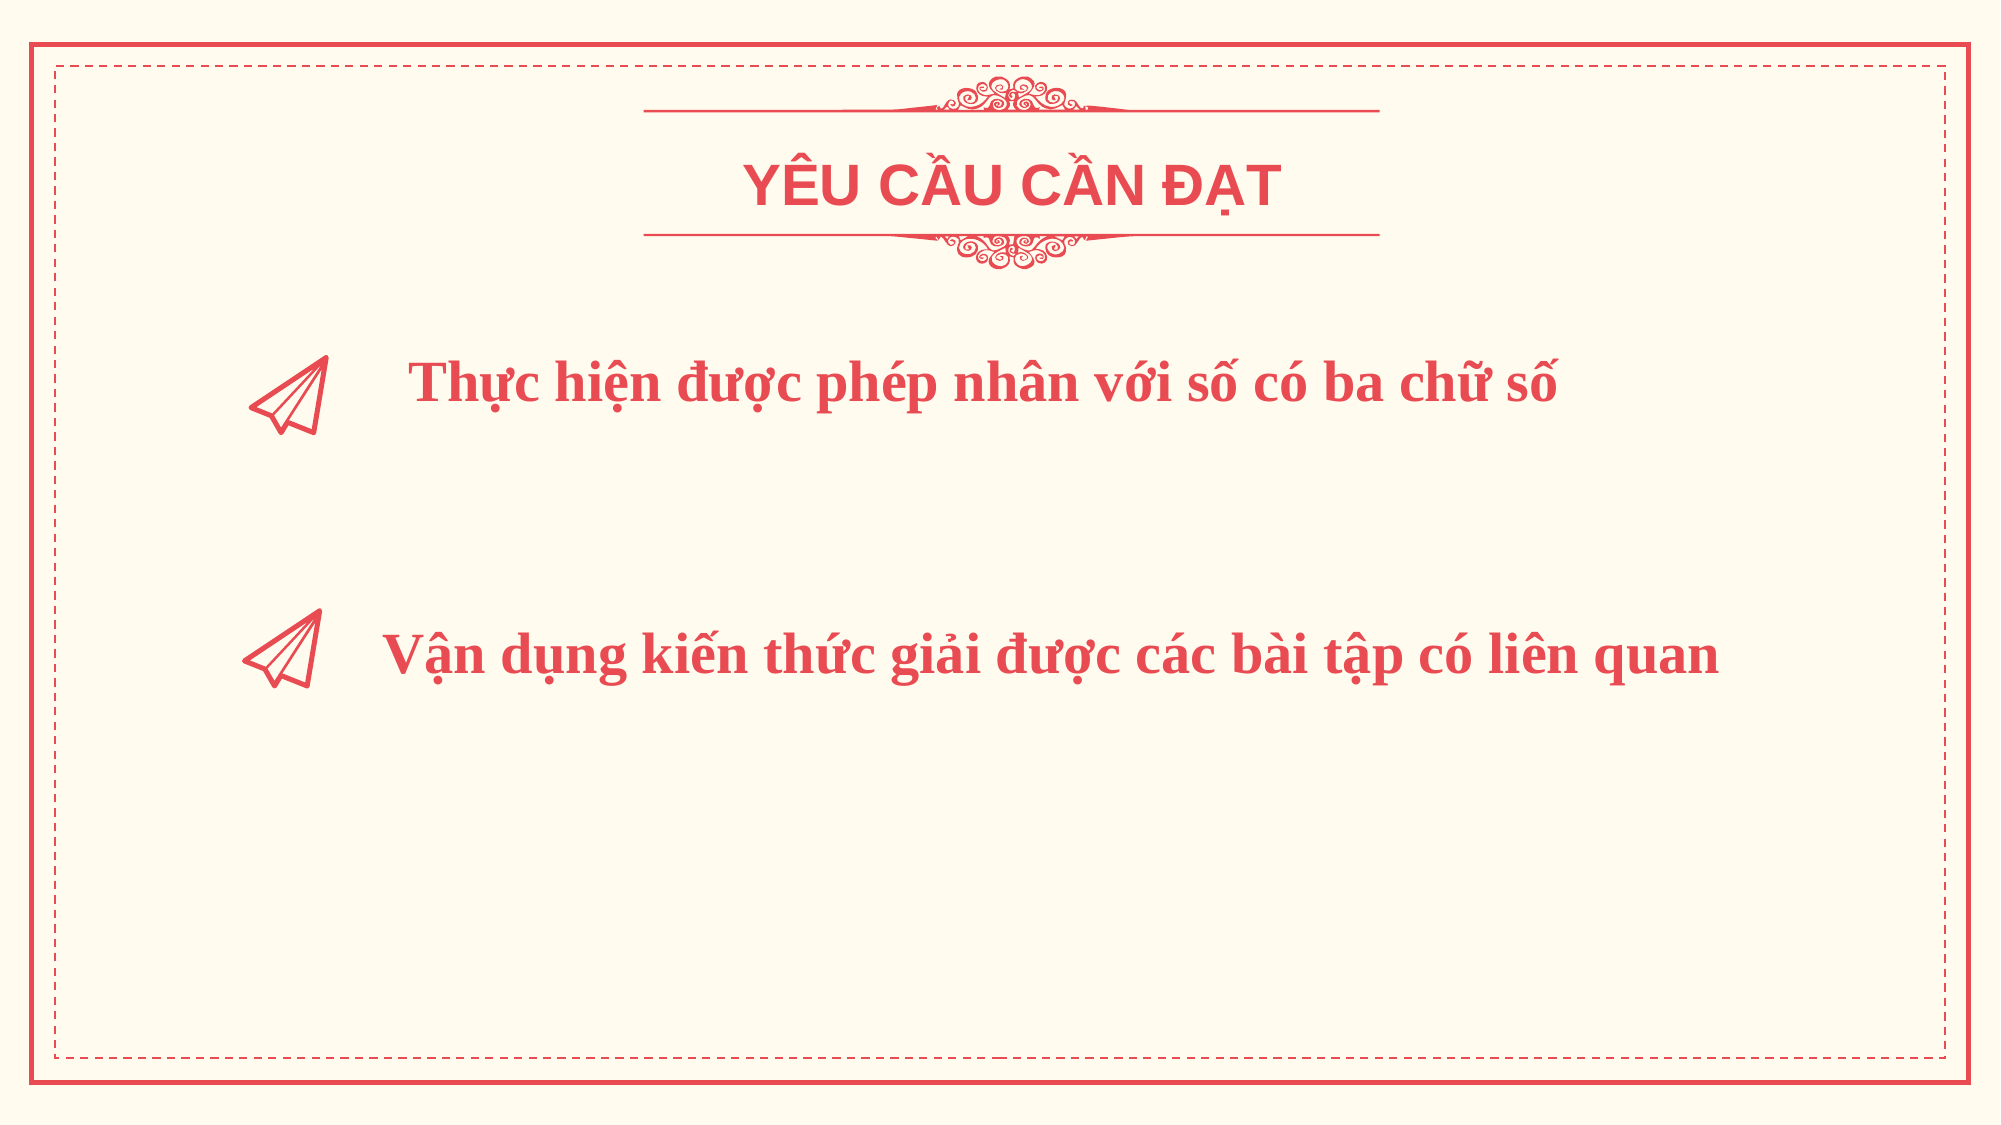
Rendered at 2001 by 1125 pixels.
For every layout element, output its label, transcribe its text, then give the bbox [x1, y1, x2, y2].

text_box [242, 628, 288, 689]
text_box [248, 355, 329, 436]
text_box [31, 44, 1969, 1084]
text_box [643, 76, 1380, 270]
text_box Thực hiện được phép nhân với số có ba chữ số [393, 300, 1606, 421]
text_box Vận dụng kiến thức giải được các bài tập có liên quan [288, 572, 1816, 693]
text_box [54, 65, 1946, 1059]
